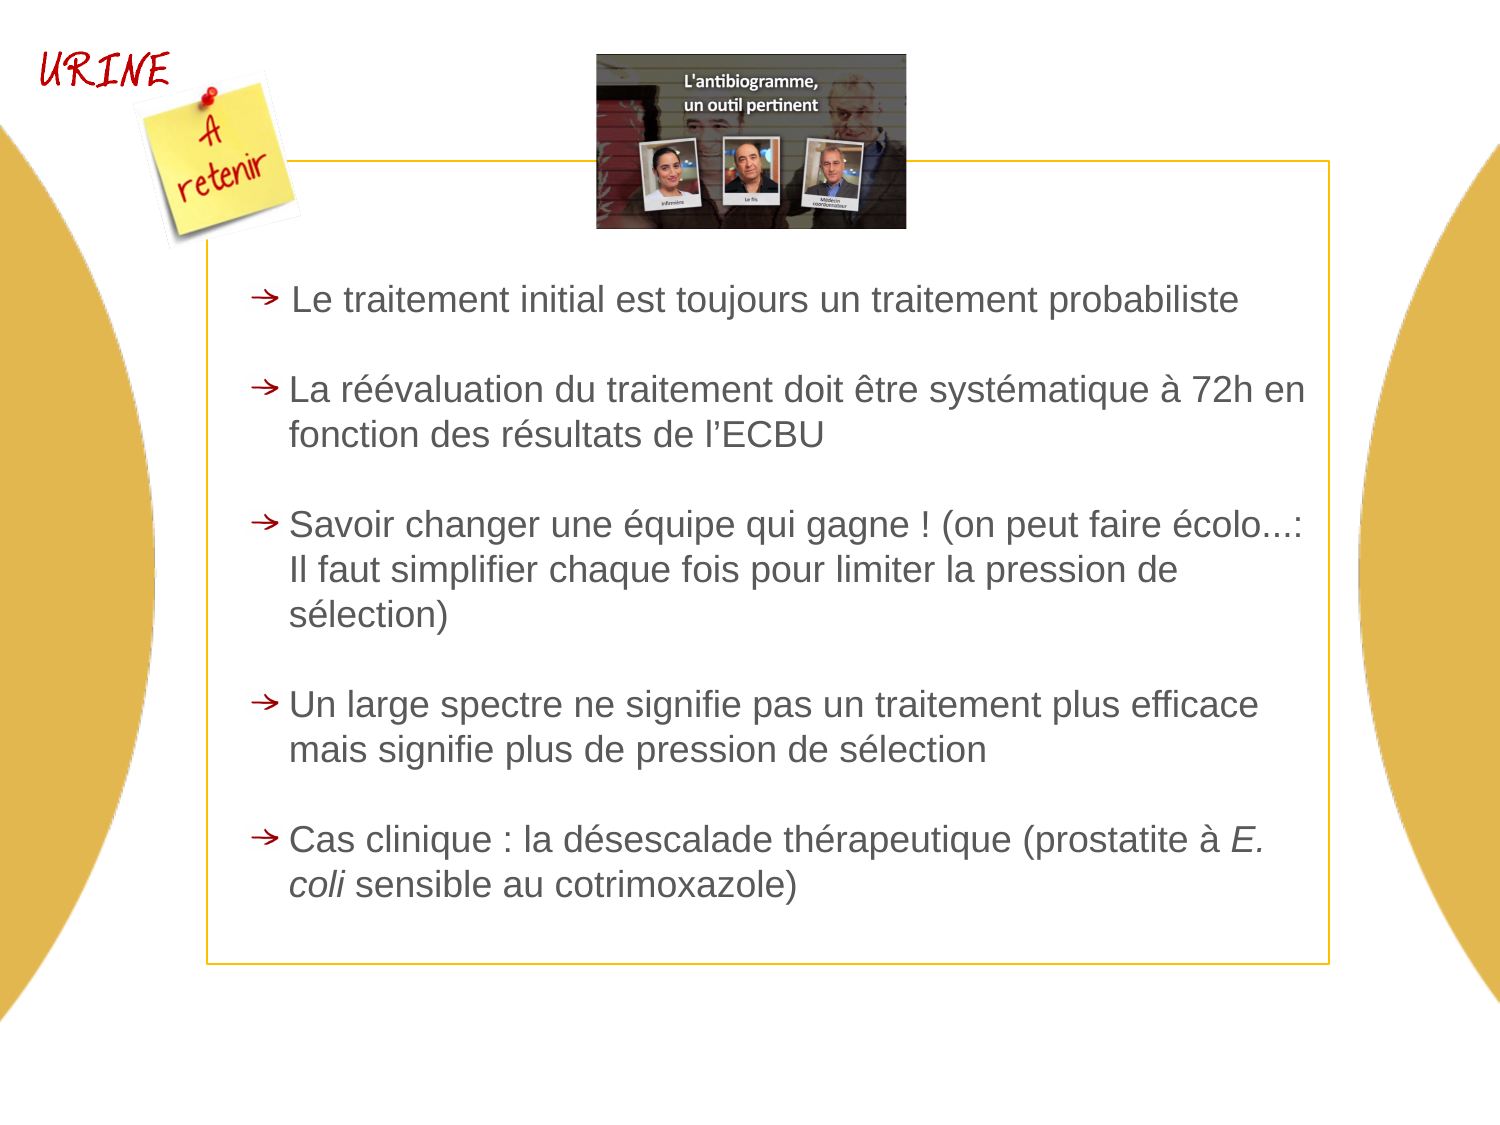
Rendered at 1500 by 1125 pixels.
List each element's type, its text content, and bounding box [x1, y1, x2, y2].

picture [0, 0, 1500, 1125]
text_box Le traitement initial est toujours un traitement probabiliste La réévaluation du traitement doit être systématique à 72h en fonction des résultats de l’ECBU Savoir changer une équipe qui gagne ! (on peut faire écolo...: Il faut simplifier chaque fois pour limiter la pression de sélection) Un large spectre ne signifie pas un traitement plus efficace mais signifie plus de pression de sélection Cas clinique : la désescalade thérapeutique (prostatite à E. coli sensible au cotrimoxazole) [230, 267, 1329, 912]
text_box [204, 159, 1331, 966]
